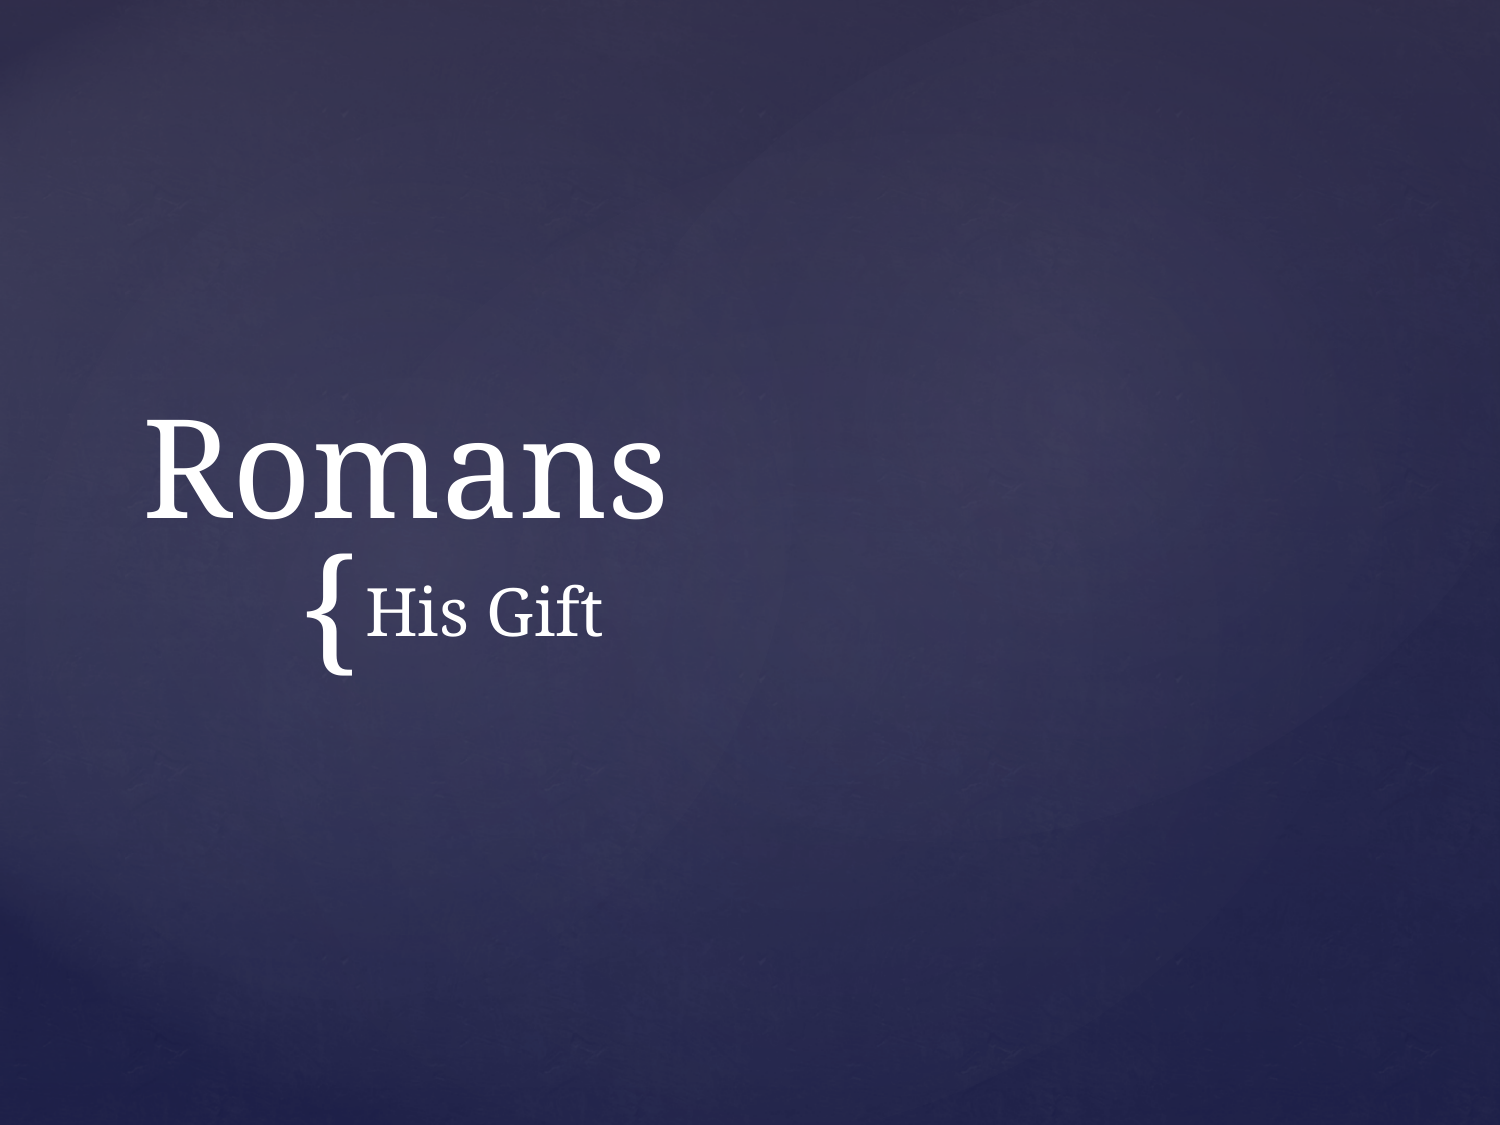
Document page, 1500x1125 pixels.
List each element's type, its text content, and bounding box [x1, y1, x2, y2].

title Romans [127, 200, 1365, 554]
subtitle His Gift [350, 553, 1363, 667]
